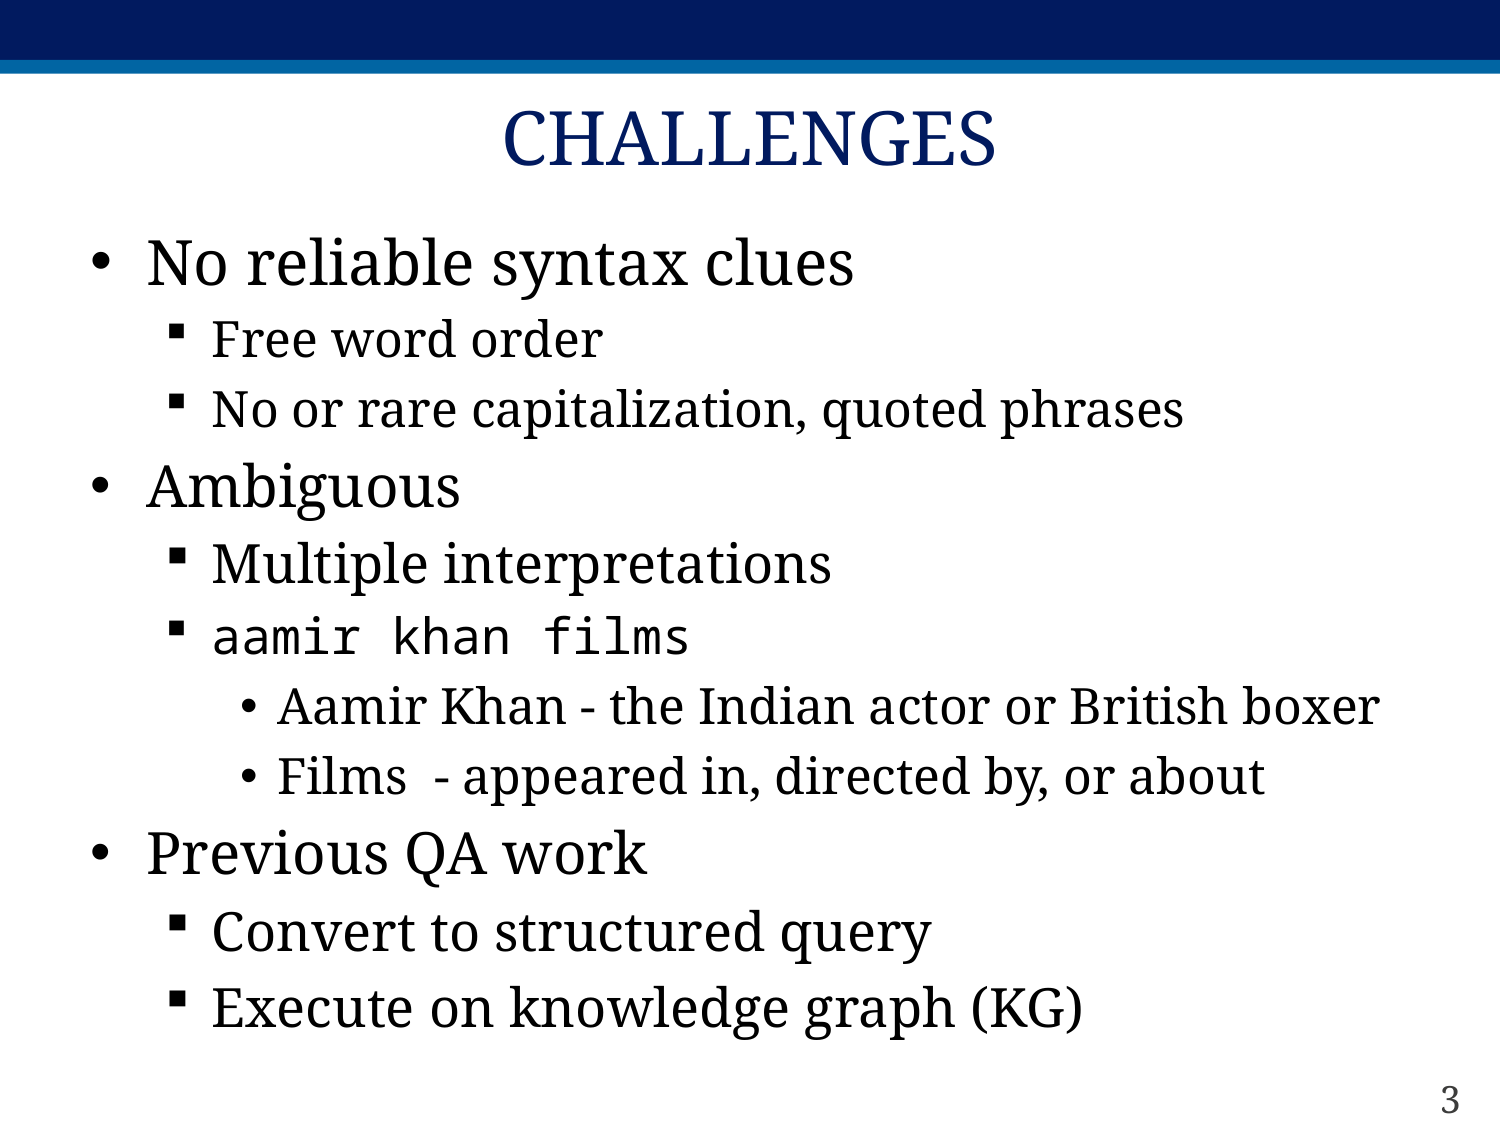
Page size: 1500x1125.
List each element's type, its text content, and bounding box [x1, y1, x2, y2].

title Challenges [75, 63, 1425, 207]
list No reliable syntax clues Free word order No or rare capitalization, quoted phrases Ambiguous Multiple interpretations aamir khan films Aamir Khan - the Indian actor or British boxer Films - appeared in, directed by, or about Previous QA work Convert to structured query Execute on knowledge graph (KG) [75, 215, 1425, 1083]
